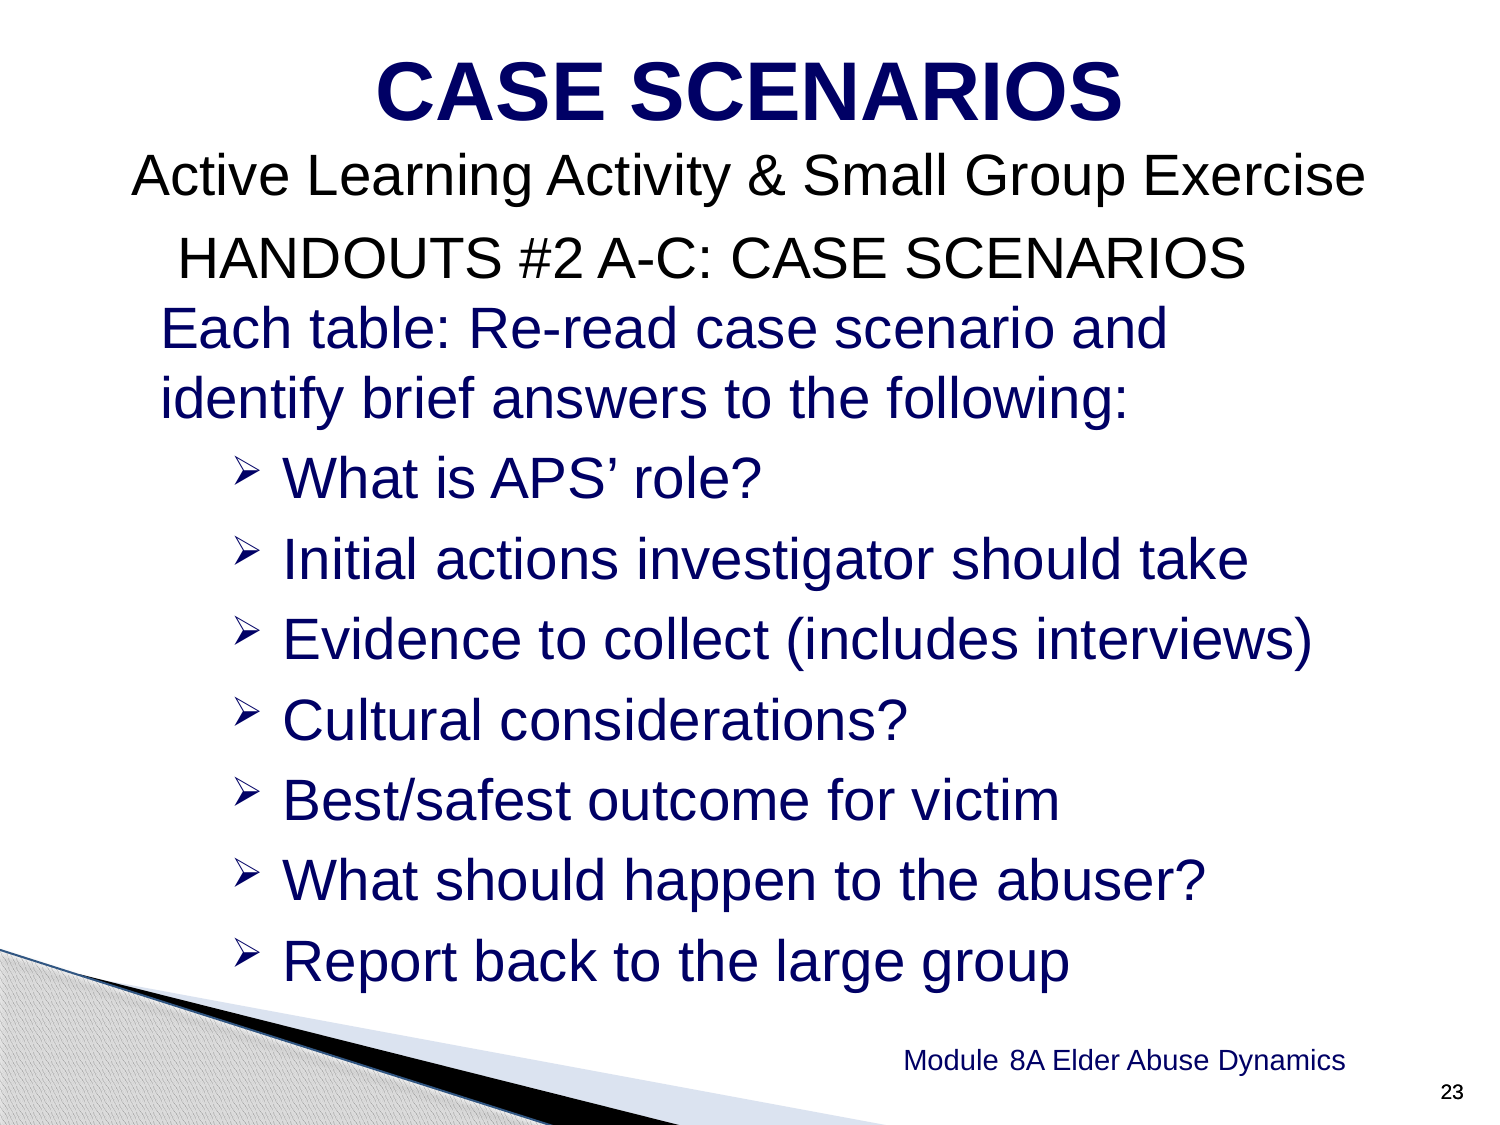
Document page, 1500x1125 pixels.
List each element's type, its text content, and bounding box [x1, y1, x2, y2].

text_box HANDOUTS #2 A-C: CASE SCENARIOS Each table: Re-read case scenario and identify brief answers to the following: What is APS’ role? Initial actions investigator should take Evidence to collect (includes interviews) Cultural considerations? Best/safest outcome for victim What should happen to the abuser? Report back to the large group [74, 212, 1350, 1063]
text_box CASE SCENARIOS Active Learning Activity & Small Group Exercise [74, 34, 1425, 210]
text_box Module 8A Elder Abuse Dynamics [888, 1024, 1362, 1086]
text_box 23 [1324, 1051, 1479, 1112]
